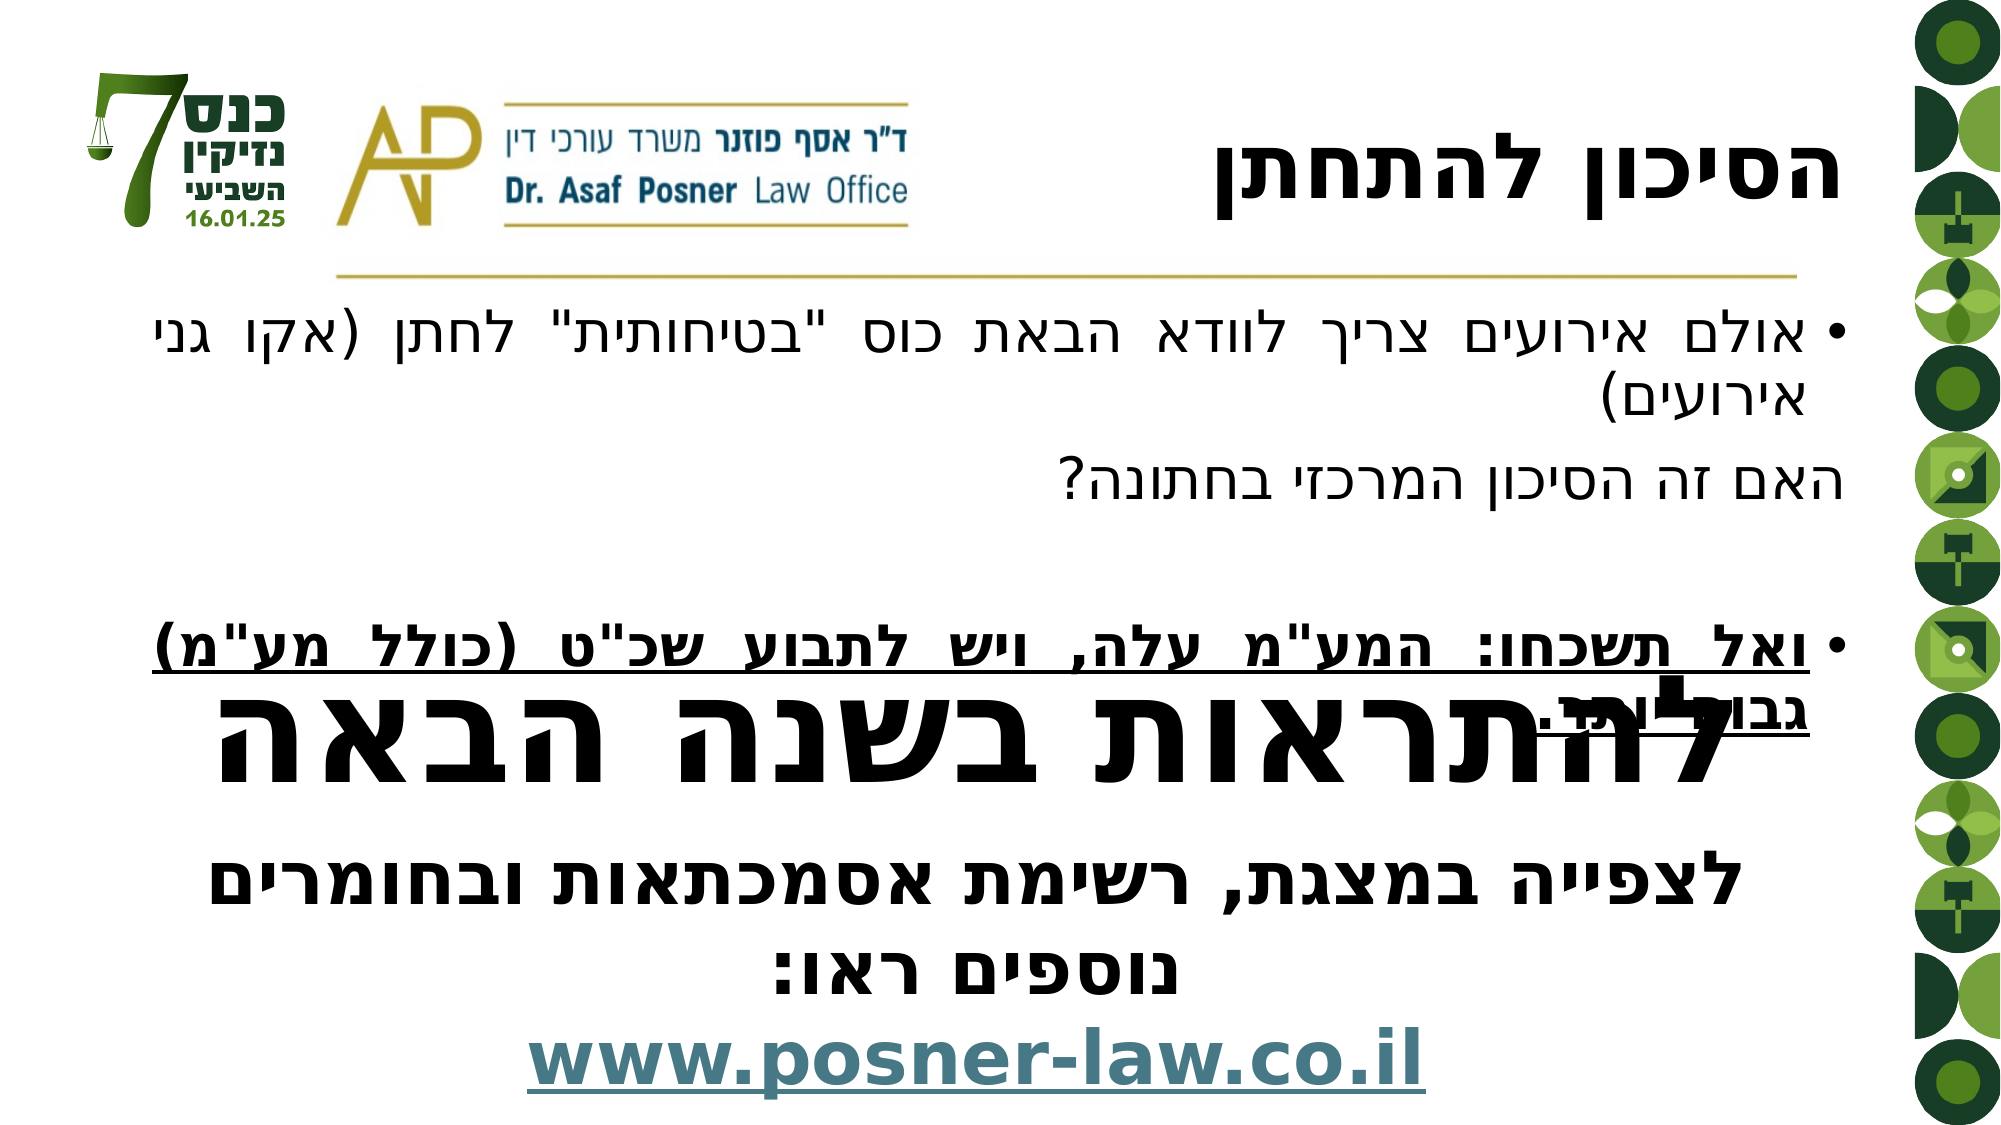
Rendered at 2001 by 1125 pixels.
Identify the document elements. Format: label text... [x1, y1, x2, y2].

title הסיכון להתחתן [137, 59, 324, 278]
picture [0, 0, 2001, 1125]
text_box להתראות בשנה הבאה [90, 625, 1863, 821]
list אולם אירועים צריך לוודא הבאת כוס "בטיחותית" לחתן (אקו גני אירועים) האם זה הסיכון המרכזי בחתונה? ואל תשכחו: המע"מ עלה, ויש לתבוע שכ"ט (כולל מע"מ) גבוה יותר. [137, 821, 1863, 1097]
title הסיכון להתחתן [1798, 59, 1863, 278]
list אולם אירועים צריך לוודא הבאת כוס "בטיחותית" לחתן (אקו גני אירועים) האם זה הסיכון המרכזי בחתונה? ואל תשכחו: המע"מ עלה, ויש לתבוע שכ"ט (כולל מע"מ) גבוה יותר. [137, 294, 1863, 625]
text_box לצפייה במצגת, רשימת אסמכתאות ובחומרים נוספים ראו: www.posner-law.co.il [150, 822, 1803, 1108]
